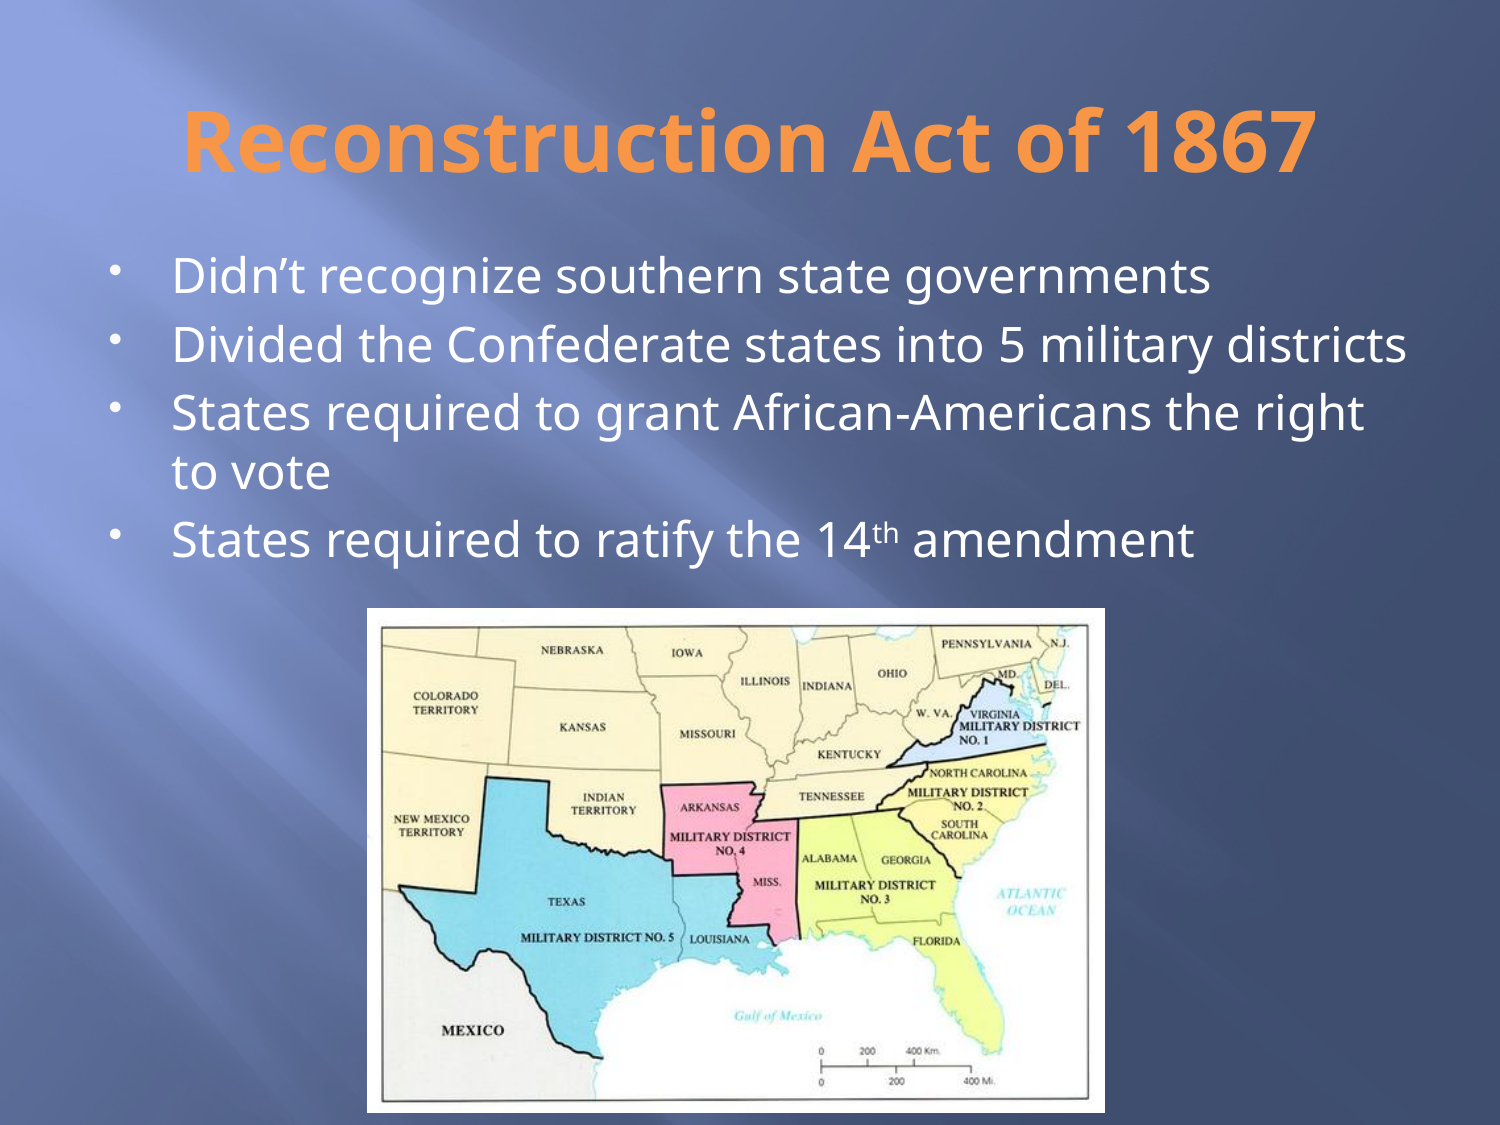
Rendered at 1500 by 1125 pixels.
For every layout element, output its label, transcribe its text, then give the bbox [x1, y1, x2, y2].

list Didn’t recognize southern state governments Divided the Confederate states into 5 military districts States required to grant African-Americans the right to vote States required to ratify the 14th amendment [75, 237, 1425, 638]
picture [367, 607, 1106, 1113]
title Reconstruction Act of 1867 [75, 45, 1425, 233]
